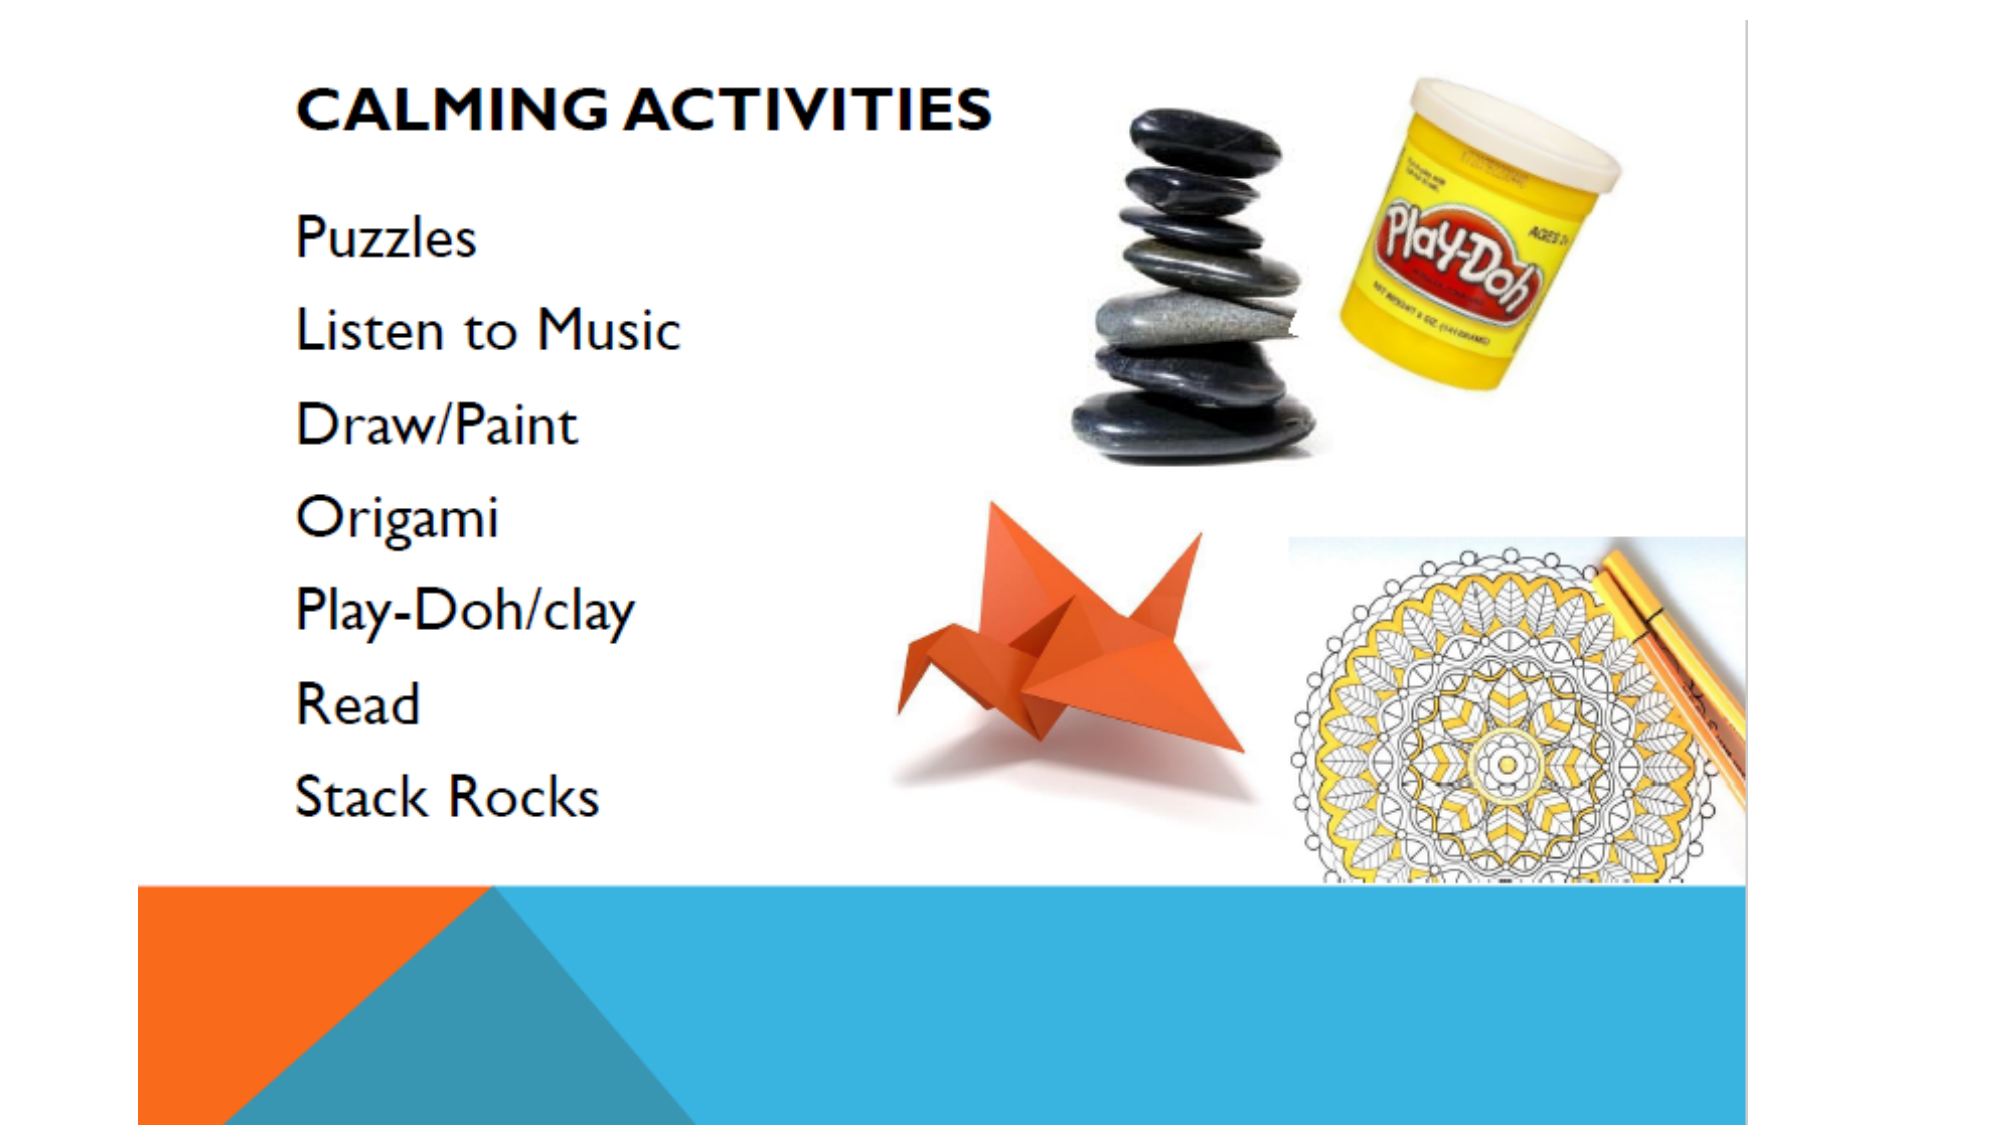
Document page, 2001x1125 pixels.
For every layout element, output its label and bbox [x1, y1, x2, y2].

picture [138, 20, 1748, 1125]
